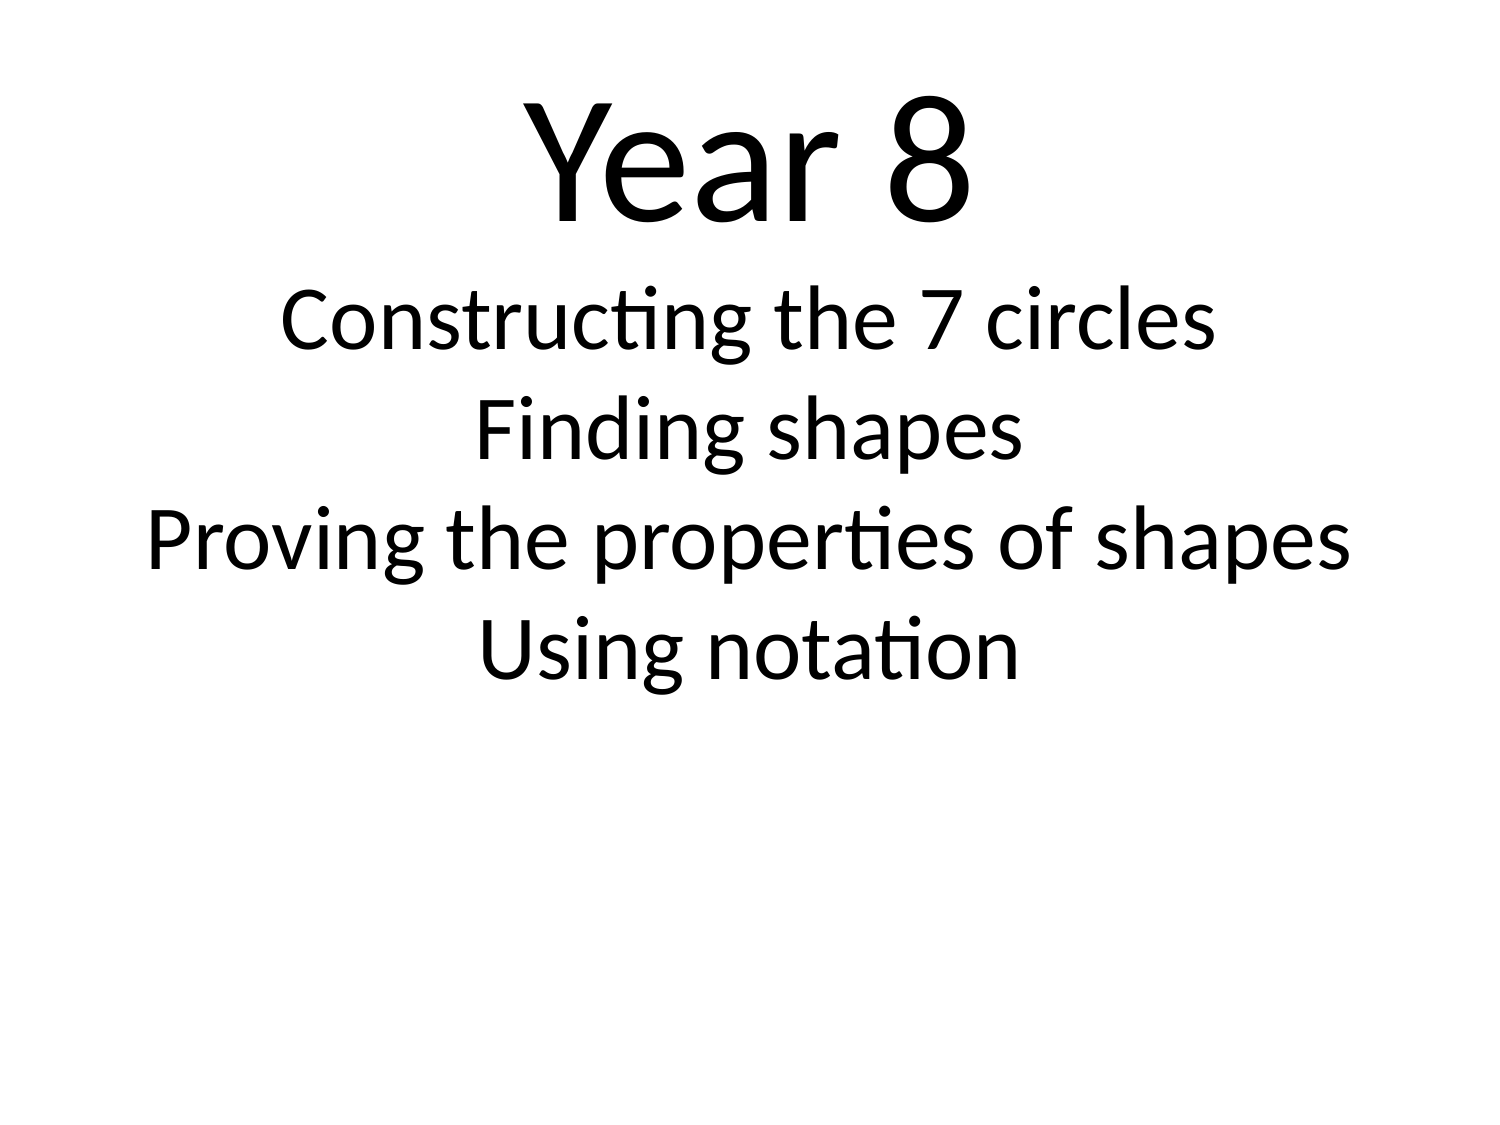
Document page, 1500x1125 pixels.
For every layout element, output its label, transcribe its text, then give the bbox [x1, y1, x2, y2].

text_box Year 8 Constructing the 7 circles Finding shapes Proving the properties of shapes Using notation [29, 30, 1471, 816]
